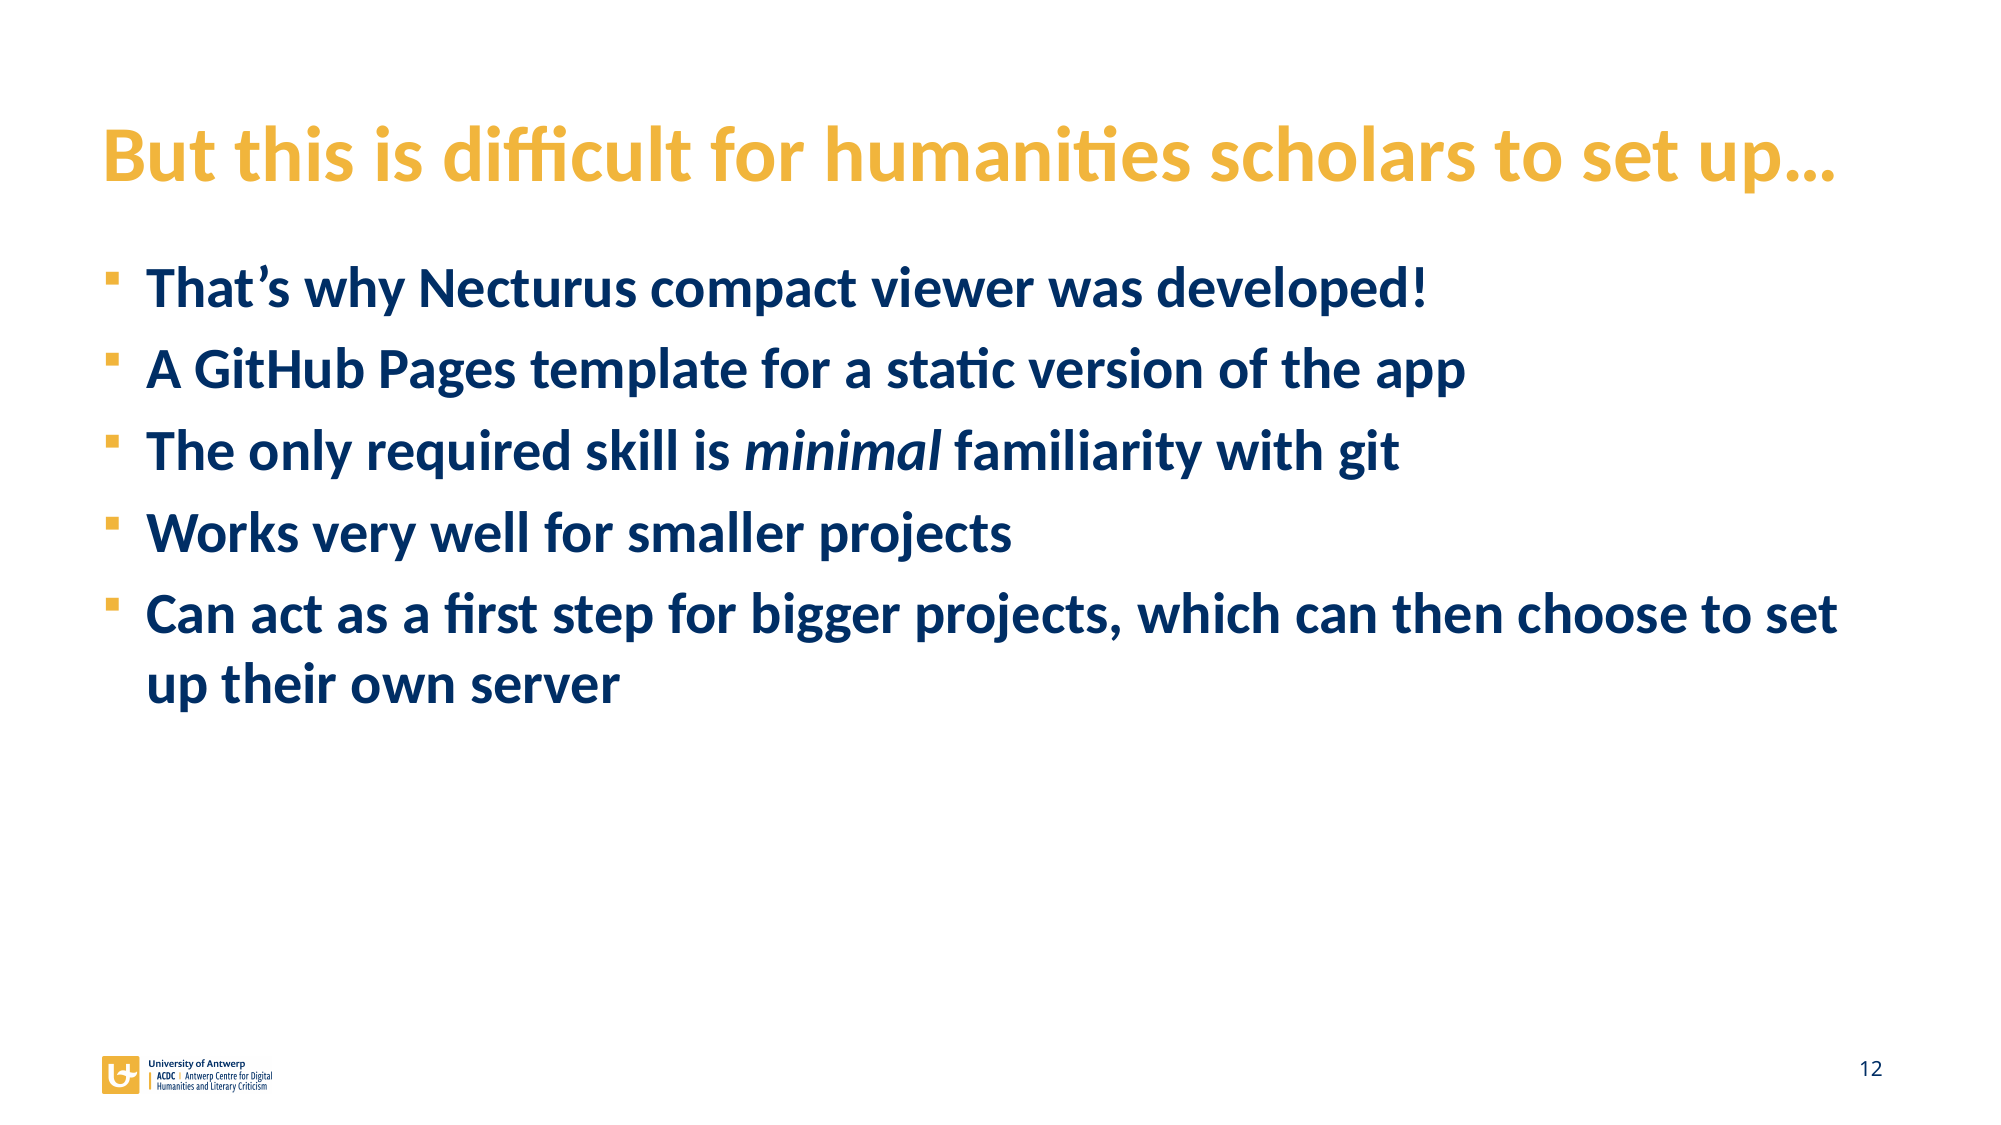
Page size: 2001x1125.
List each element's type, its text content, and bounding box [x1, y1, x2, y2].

list That’s why Necturus compact viewer was developed! A GitHub Pages template for a static version of the app The only required skill is minimal familiarity with git Works very well for smaller projects Can act as a first step for bigger projects, which can then choose to set up their own server [102, 248, 1898, 1024]
title But this is difficult for humanities scholars to set up… [102, 101, 1898, 232]
slide_number 12 [1463, 1039, 1898, 1100]
picture [102, 1056, 272, 1094]
